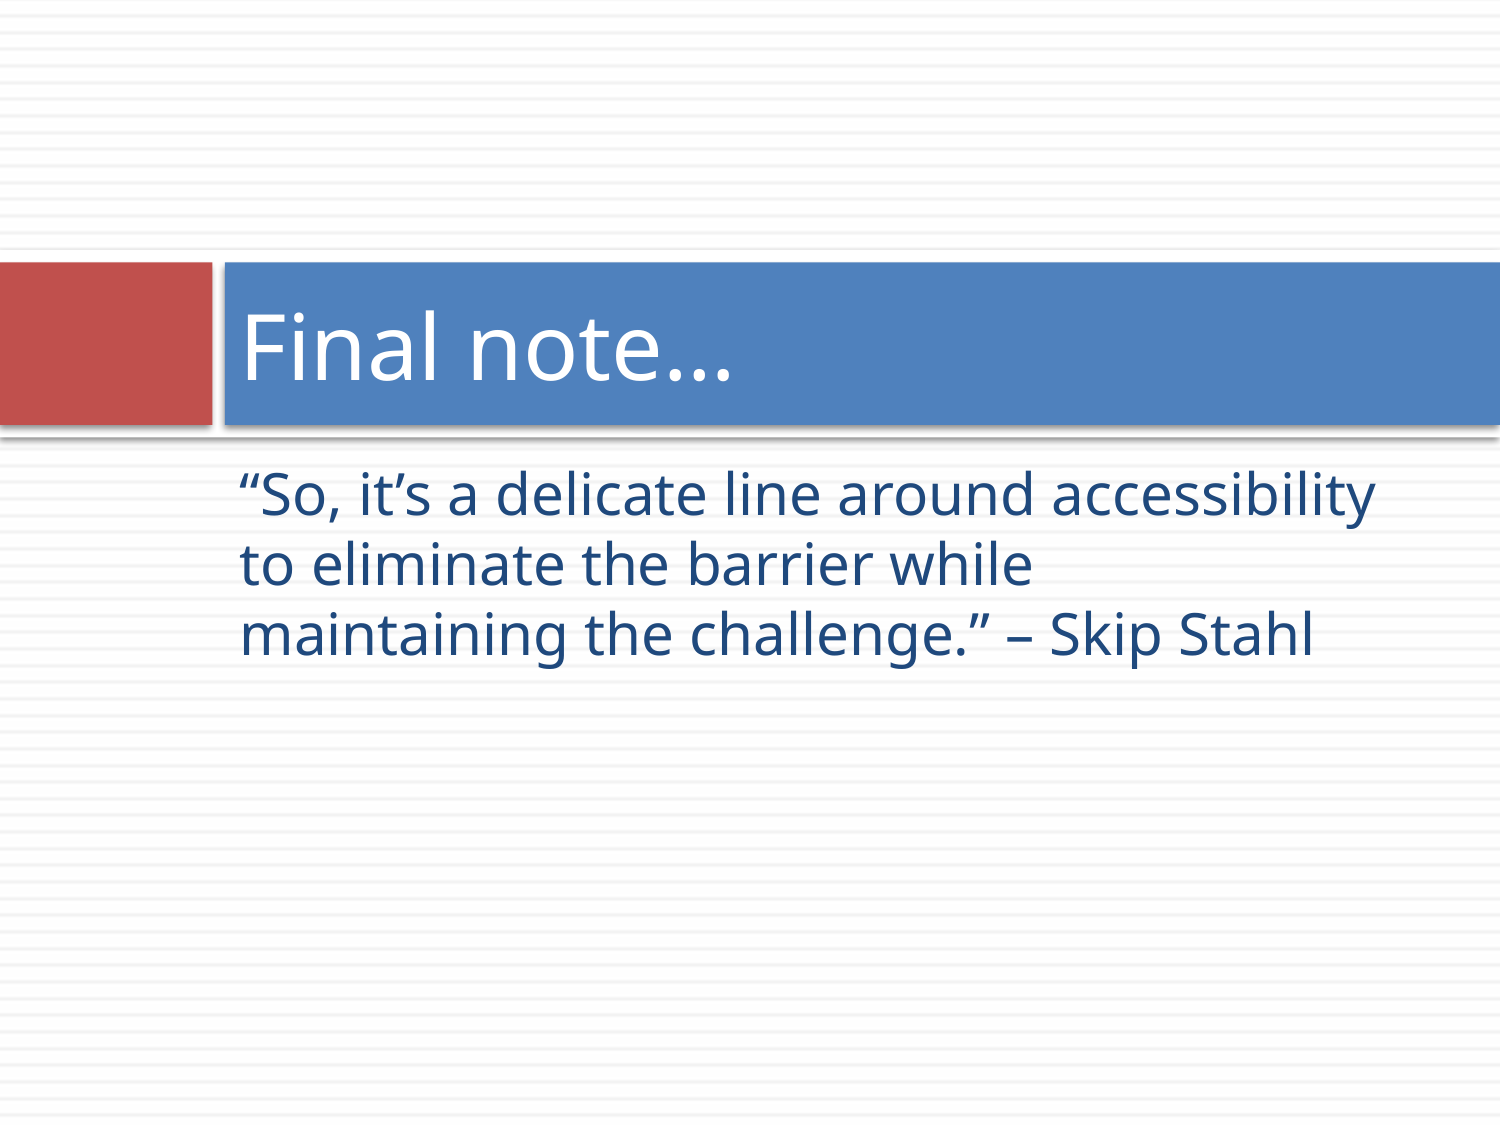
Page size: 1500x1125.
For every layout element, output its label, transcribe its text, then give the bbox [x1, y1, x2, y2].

list “So, it’s a delicate line around accessibility to eliminate the barrier while maintaining the challenge.” – Skip Stahl [225, 450, 1394, 725]
title Final note… [225, 262, 1475, 425]
